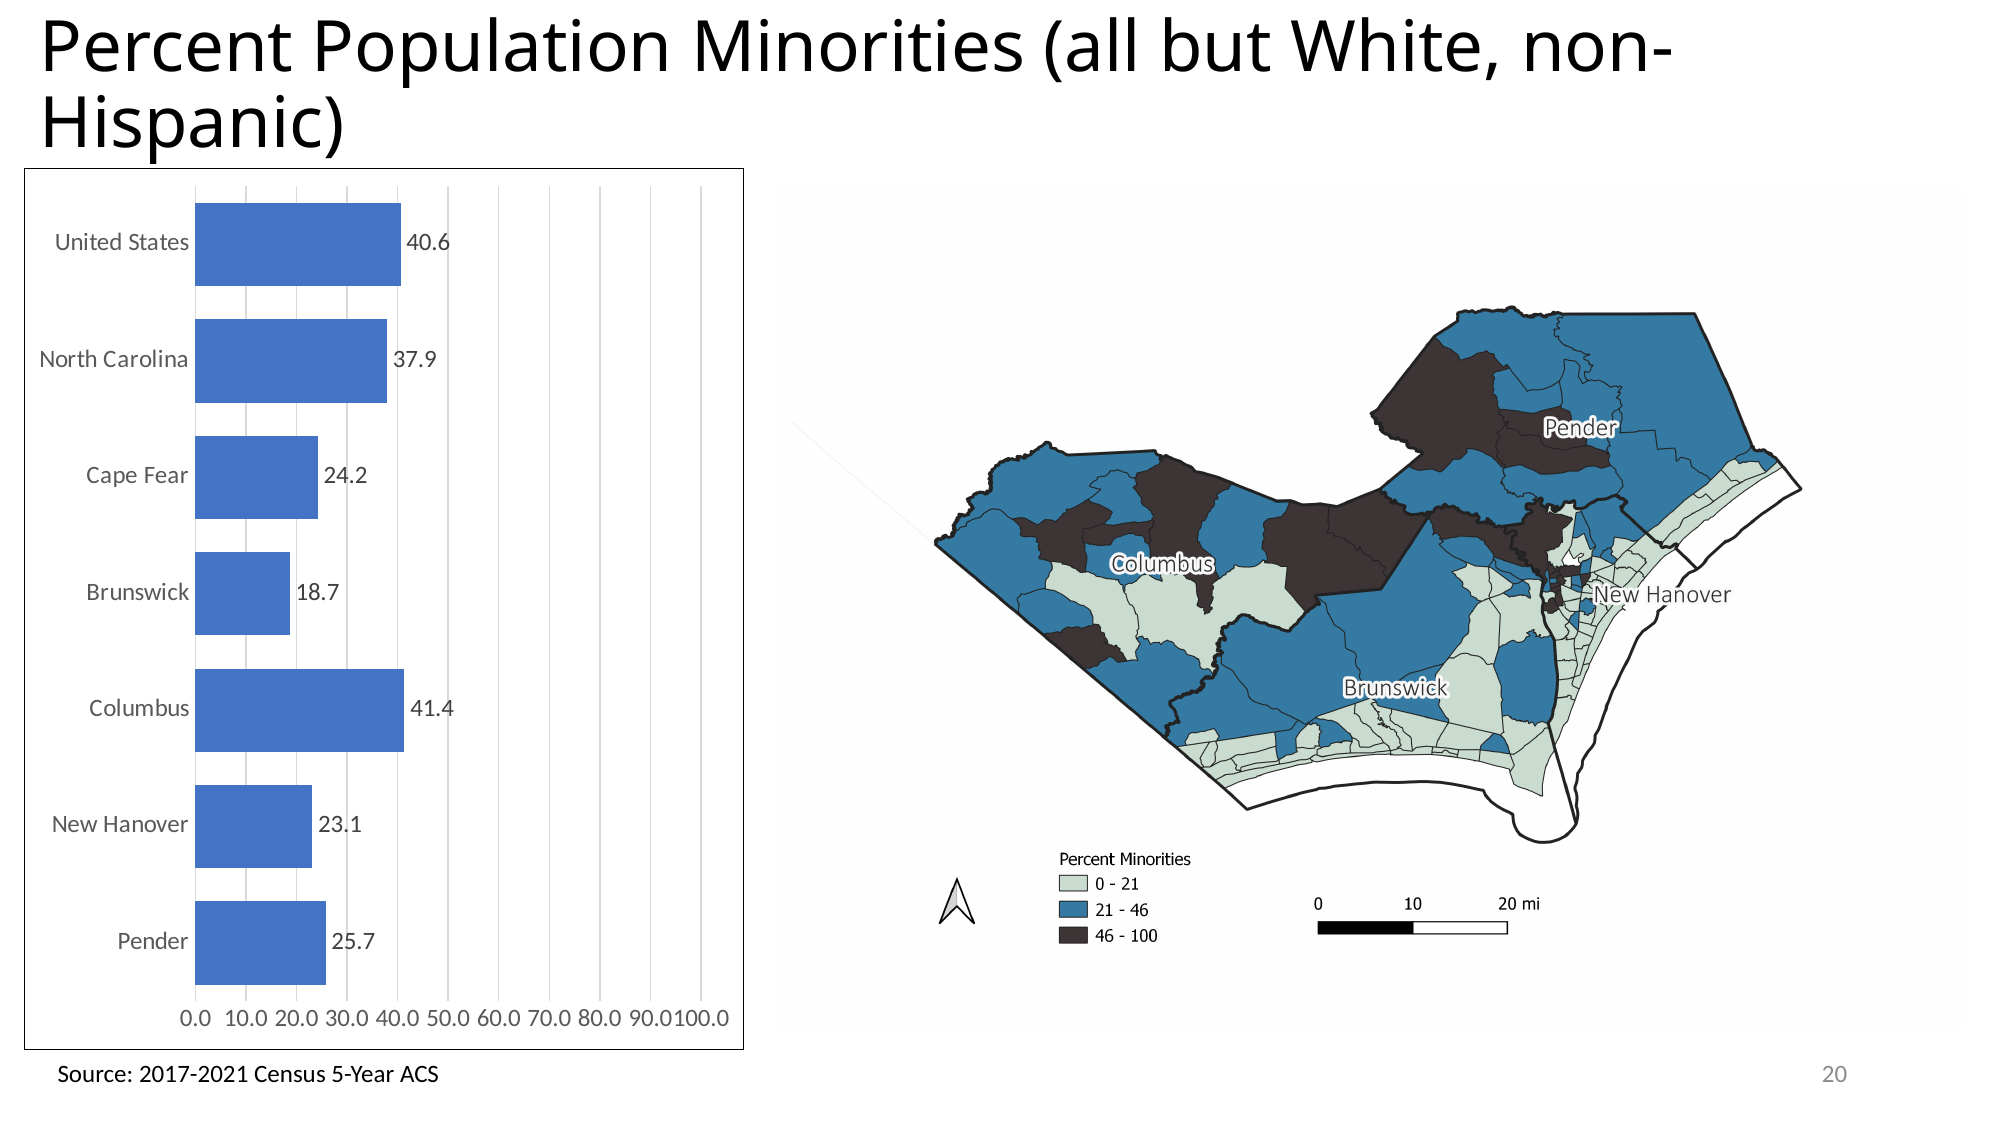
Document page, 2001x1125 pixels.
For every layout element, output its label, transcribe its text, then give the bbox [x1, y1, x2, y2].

text_box Source: 2017-2021 Census 5-Year ACS [42, 1050, 455, 1095]
picture [774, 189, 1963, 1030]
chart [24, 168, 744, 1050]
title Percent Population Minorities (all but White, non-Hispanic) [24, 5, 1737, 169]
slide_number 20 [1412, 1042, 1863, 1103]
